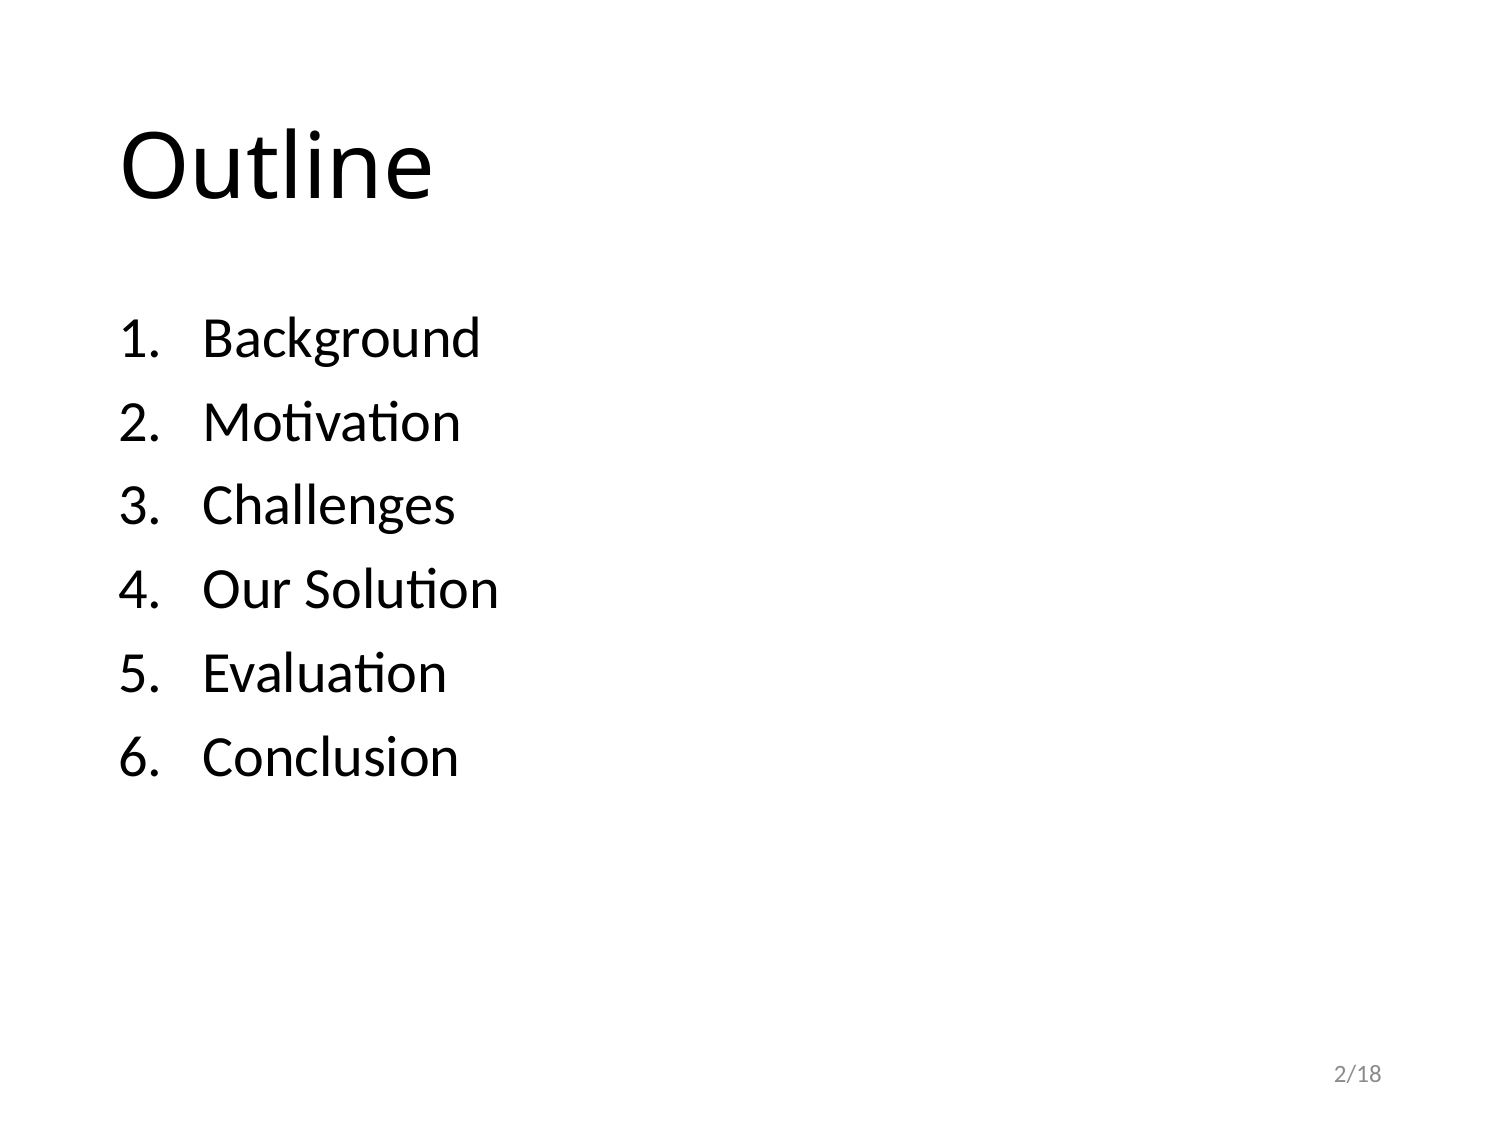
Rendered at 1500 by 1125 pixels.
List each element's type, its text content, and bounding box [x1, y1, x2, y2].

title Outline [103, 59, 1397, 278]
slide_number 2/18 [1059, 1042, 1397, 1103]
list Background Motivation Challenges Our Solution Evaluation Conclusion [103, 299, 1397, 1014]
